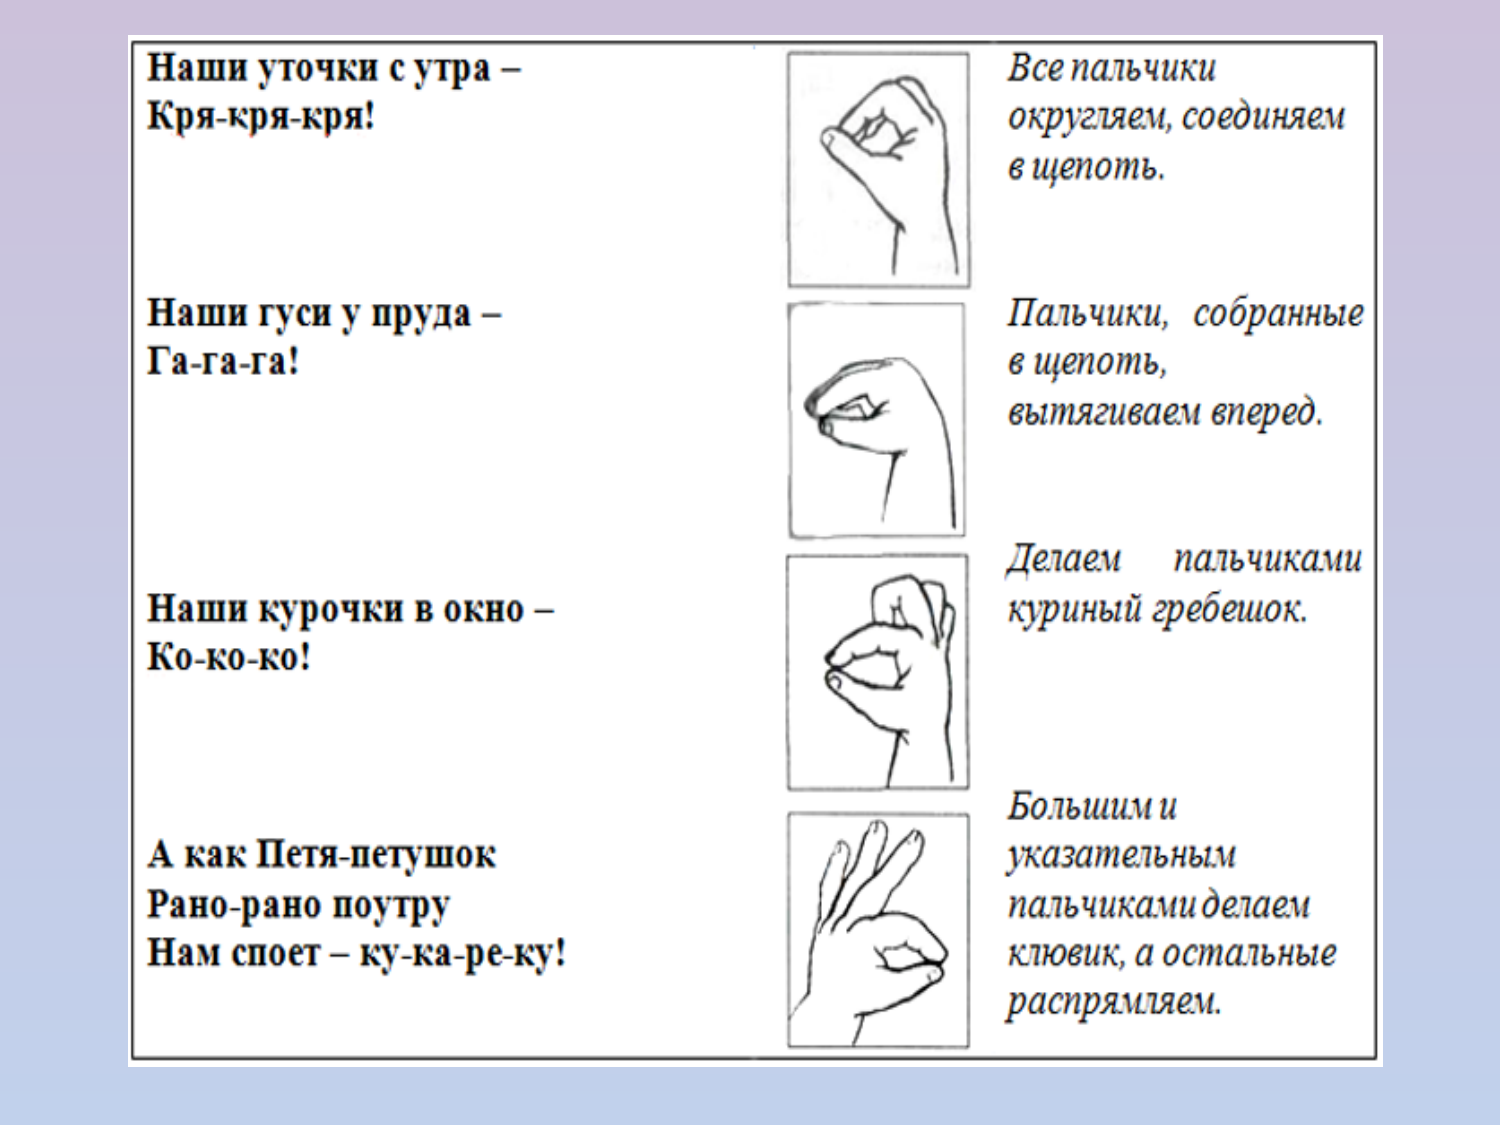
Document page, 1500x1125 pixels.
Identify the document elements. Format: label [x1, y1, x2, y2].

picture [128, 34, 1384, 1067]
